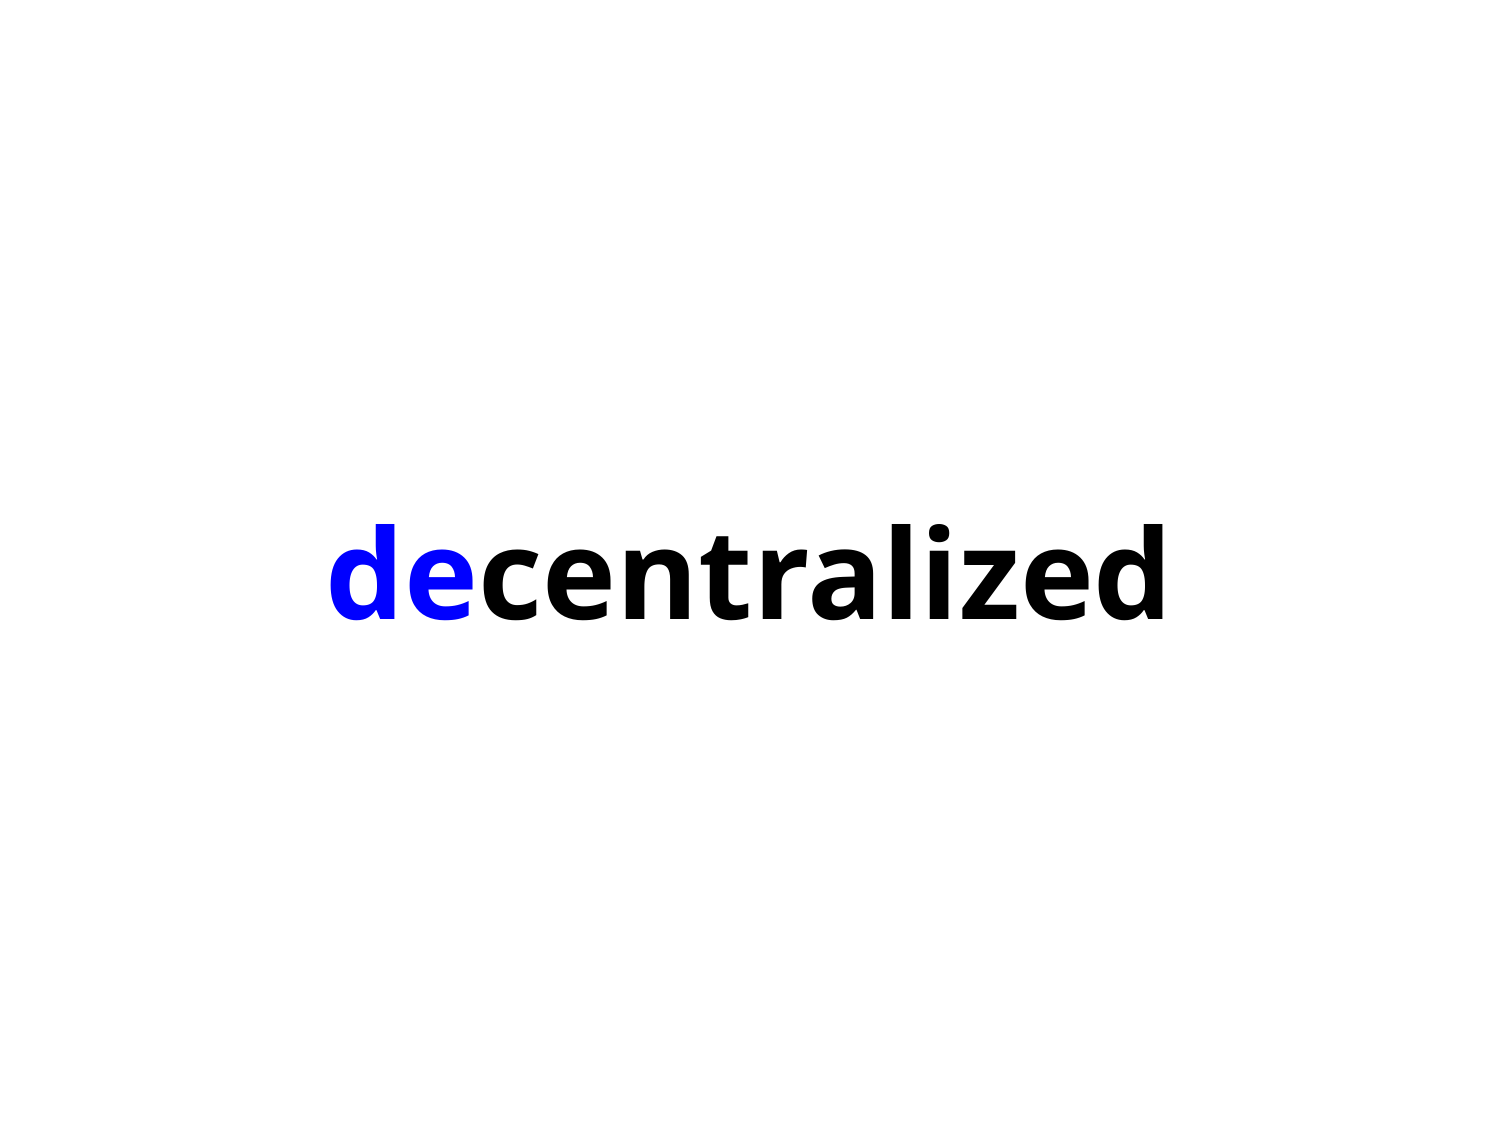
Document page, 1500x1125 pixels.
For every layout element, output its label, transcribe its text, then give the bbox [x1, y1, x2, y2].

text_box decentralized [310, 487, 1189, 653]
